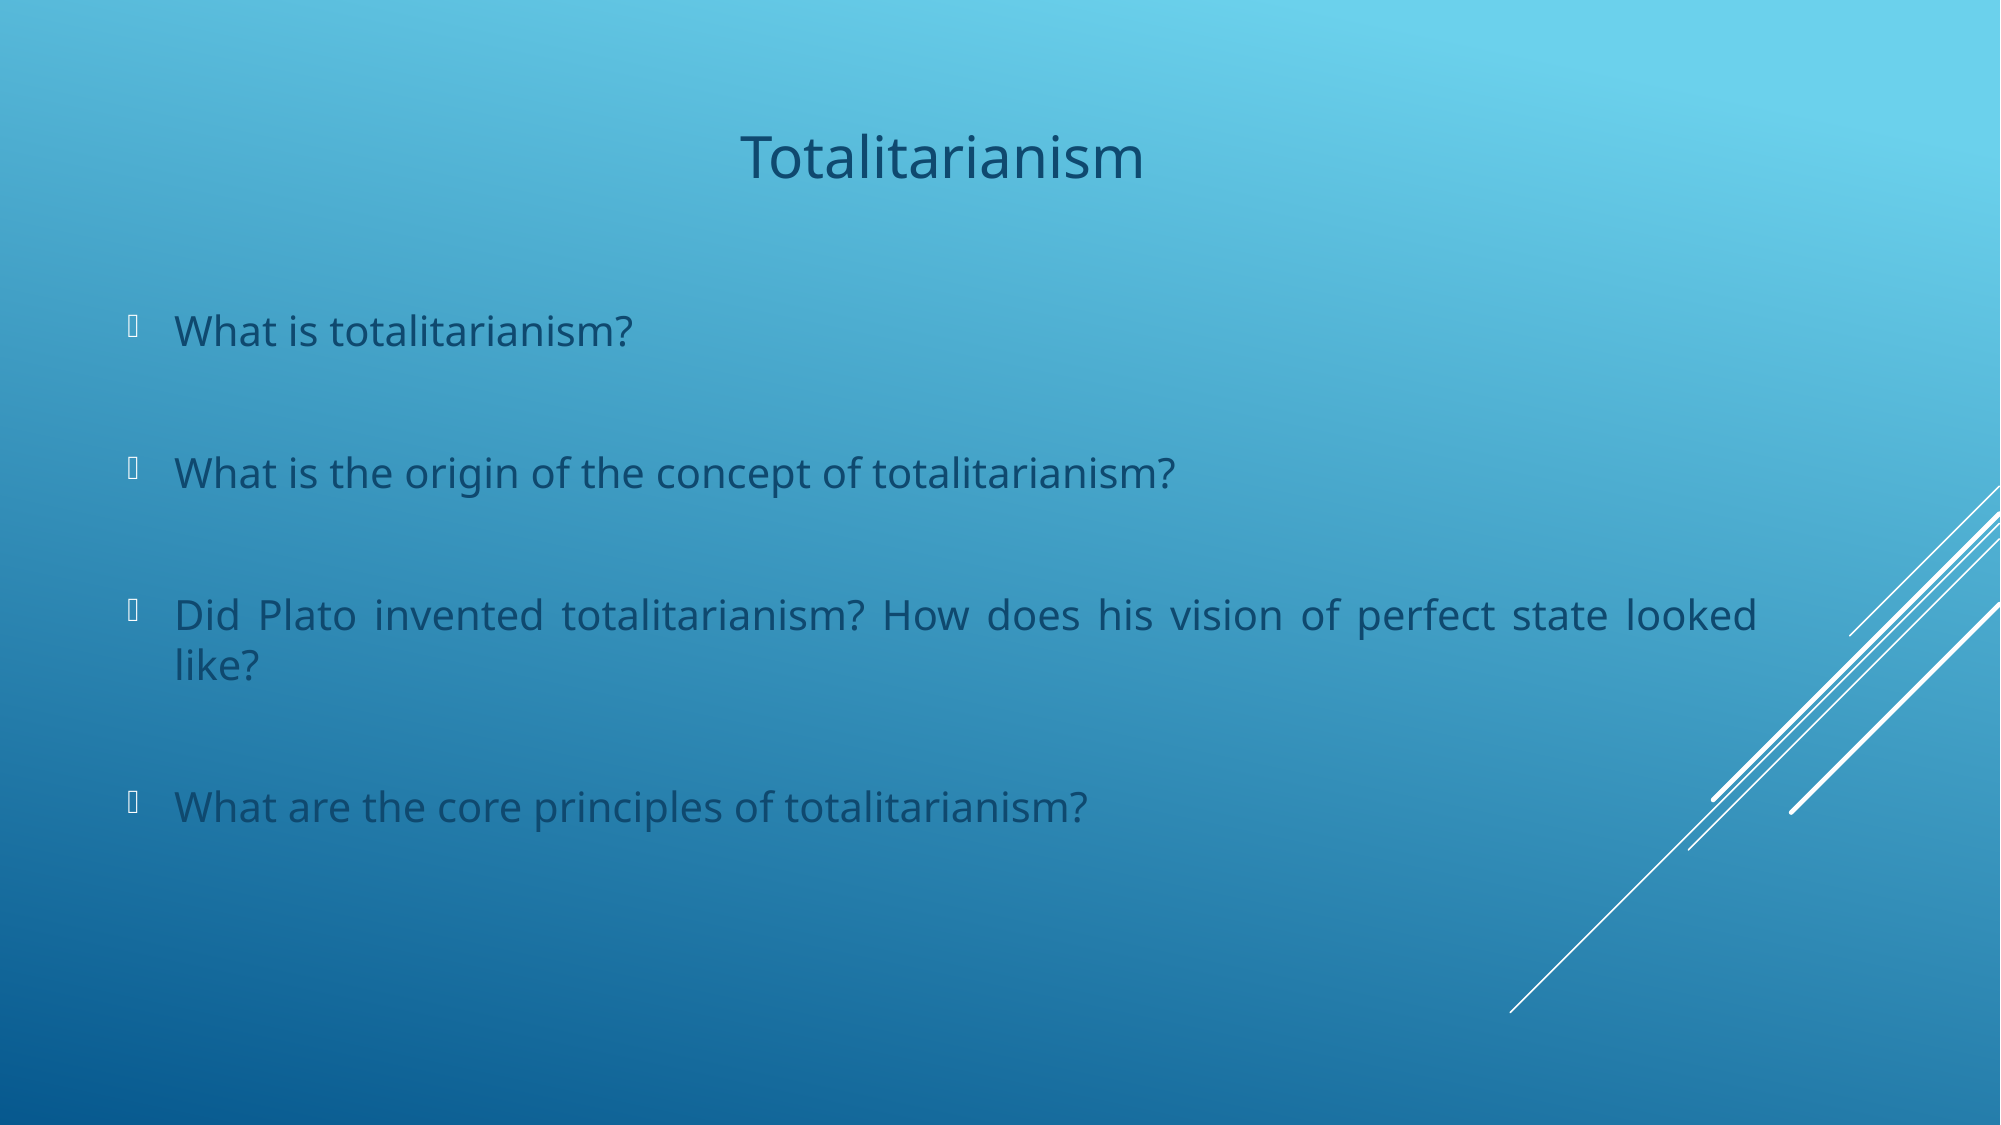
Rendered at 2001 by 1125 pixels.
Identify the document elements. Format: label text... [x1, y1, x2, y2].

list Totalitarianism What is totalitarianism? What is the origin of the concept of totalitarianism? Did Plato invented totalitarianism? How does his vision of perfect state looked like? What are the core principles of totalitarianism? [112, 112, 1774, 942]
